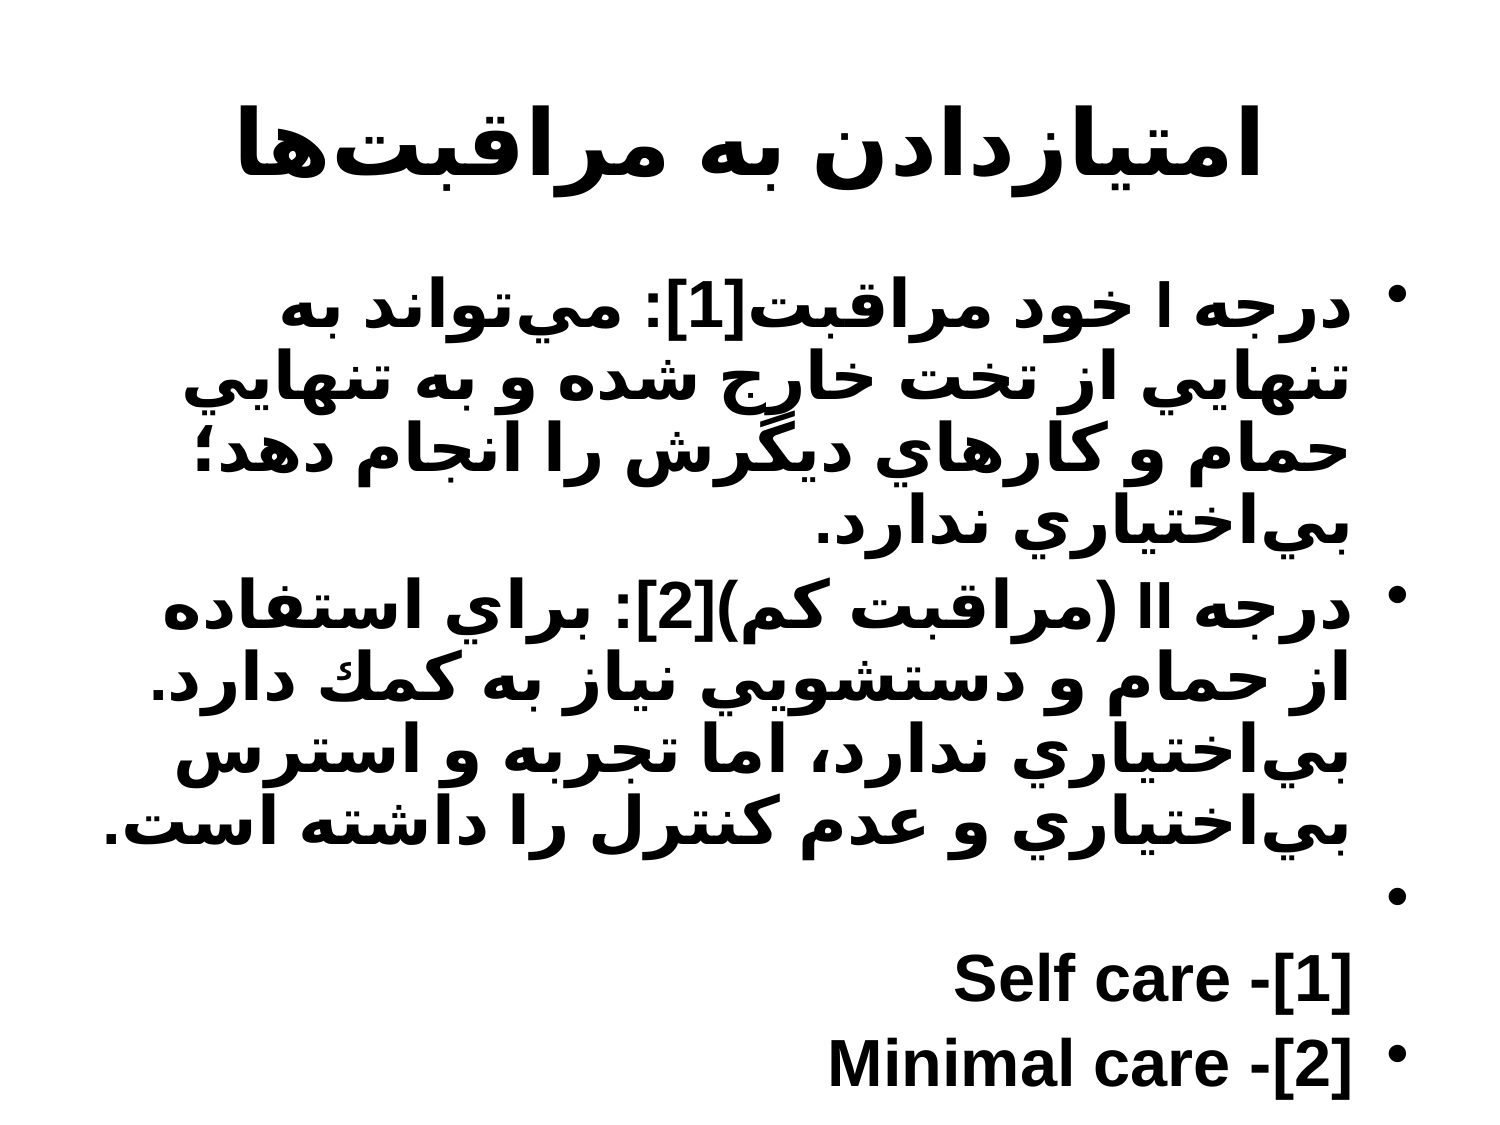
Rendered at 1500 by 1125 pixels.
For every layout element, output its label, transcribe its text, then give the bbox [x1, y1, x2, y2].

title امتيازدادن به مراقبت‌ها [75, 45, 1425, 233]
list درجه I خود مراقبت[1]: مي‌تواند به تنهايي از تخت خارج شده و به تنهايي حمام و كارهاي ديگرش را انجام دهد؛ بي‌اختياري ندارد. درجه II (مراقبت كم)[2]: براي استفاده از حمام و دستشويي نياز به كمك دارد. بي‌اختياري ندارد، اما تجربه و استرس بي‌اختياري و عدم كنترل را داشته است. [1]- Self care [2]- Minimal care [75, 262, 1425, 1005]
